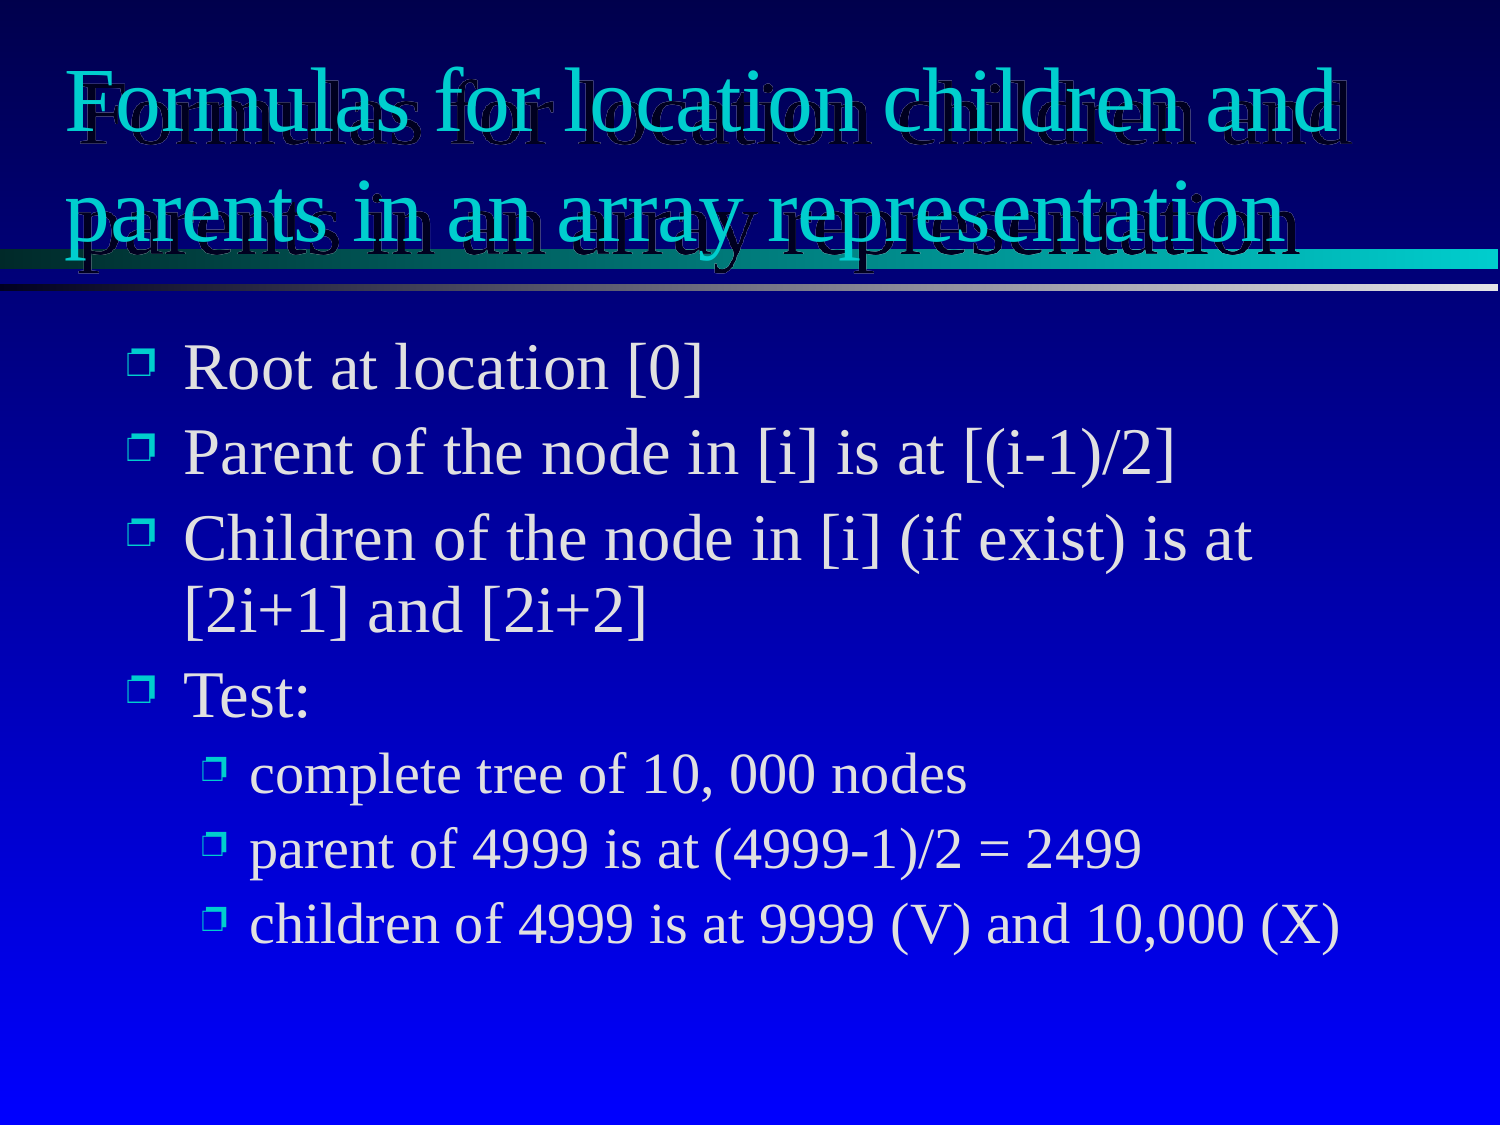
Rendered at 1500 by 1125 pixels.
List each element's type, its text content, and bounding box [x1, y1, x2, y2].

list Root at location [0] Parent of the node in [i] is at [(i-1)/2] Children of the node in [i] (if exist) is at [2i+1] and [2i+2] Test: complete tree of 10, 000 nodes parent of 4999 is at (4999-1)/2 = 2499 children of 4999 is at 9999 (V) and 10,000 (X) [111, 324, 1388, 1001]
title Formulas for location children and parents in an array representation [49, 55, 1500, 245]
